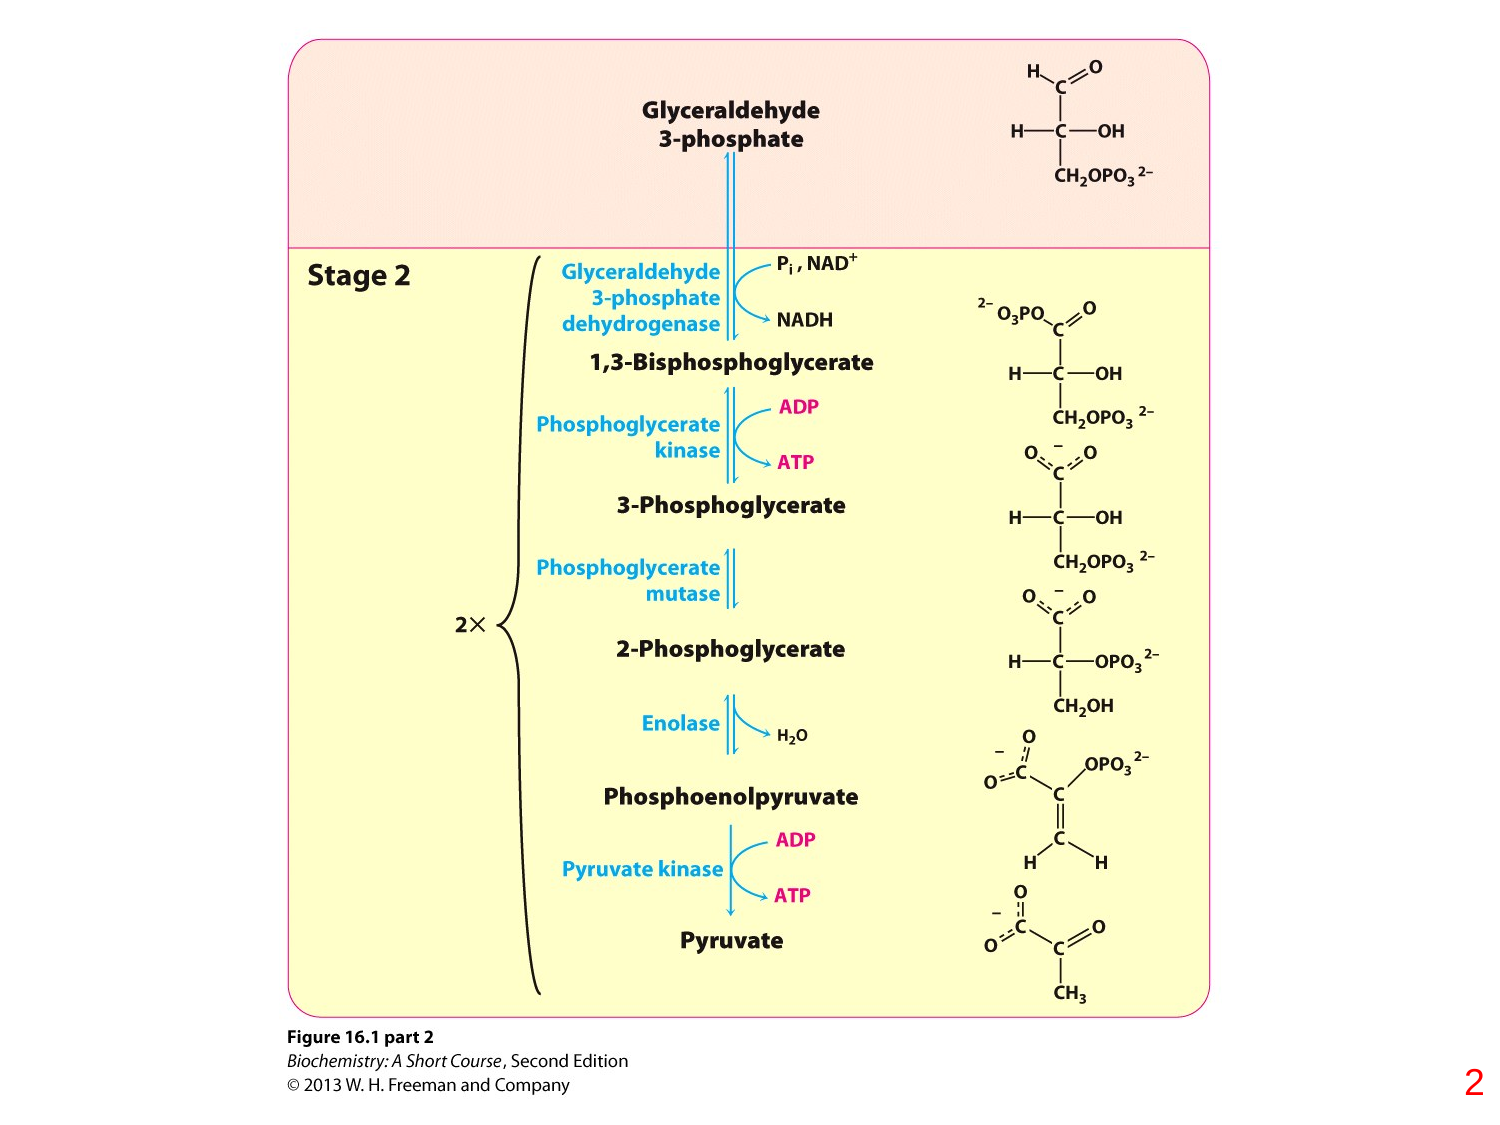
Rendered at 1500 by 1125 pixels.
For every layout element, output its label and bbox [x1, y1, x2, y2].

picture [278, 26, 1223, 1099]
